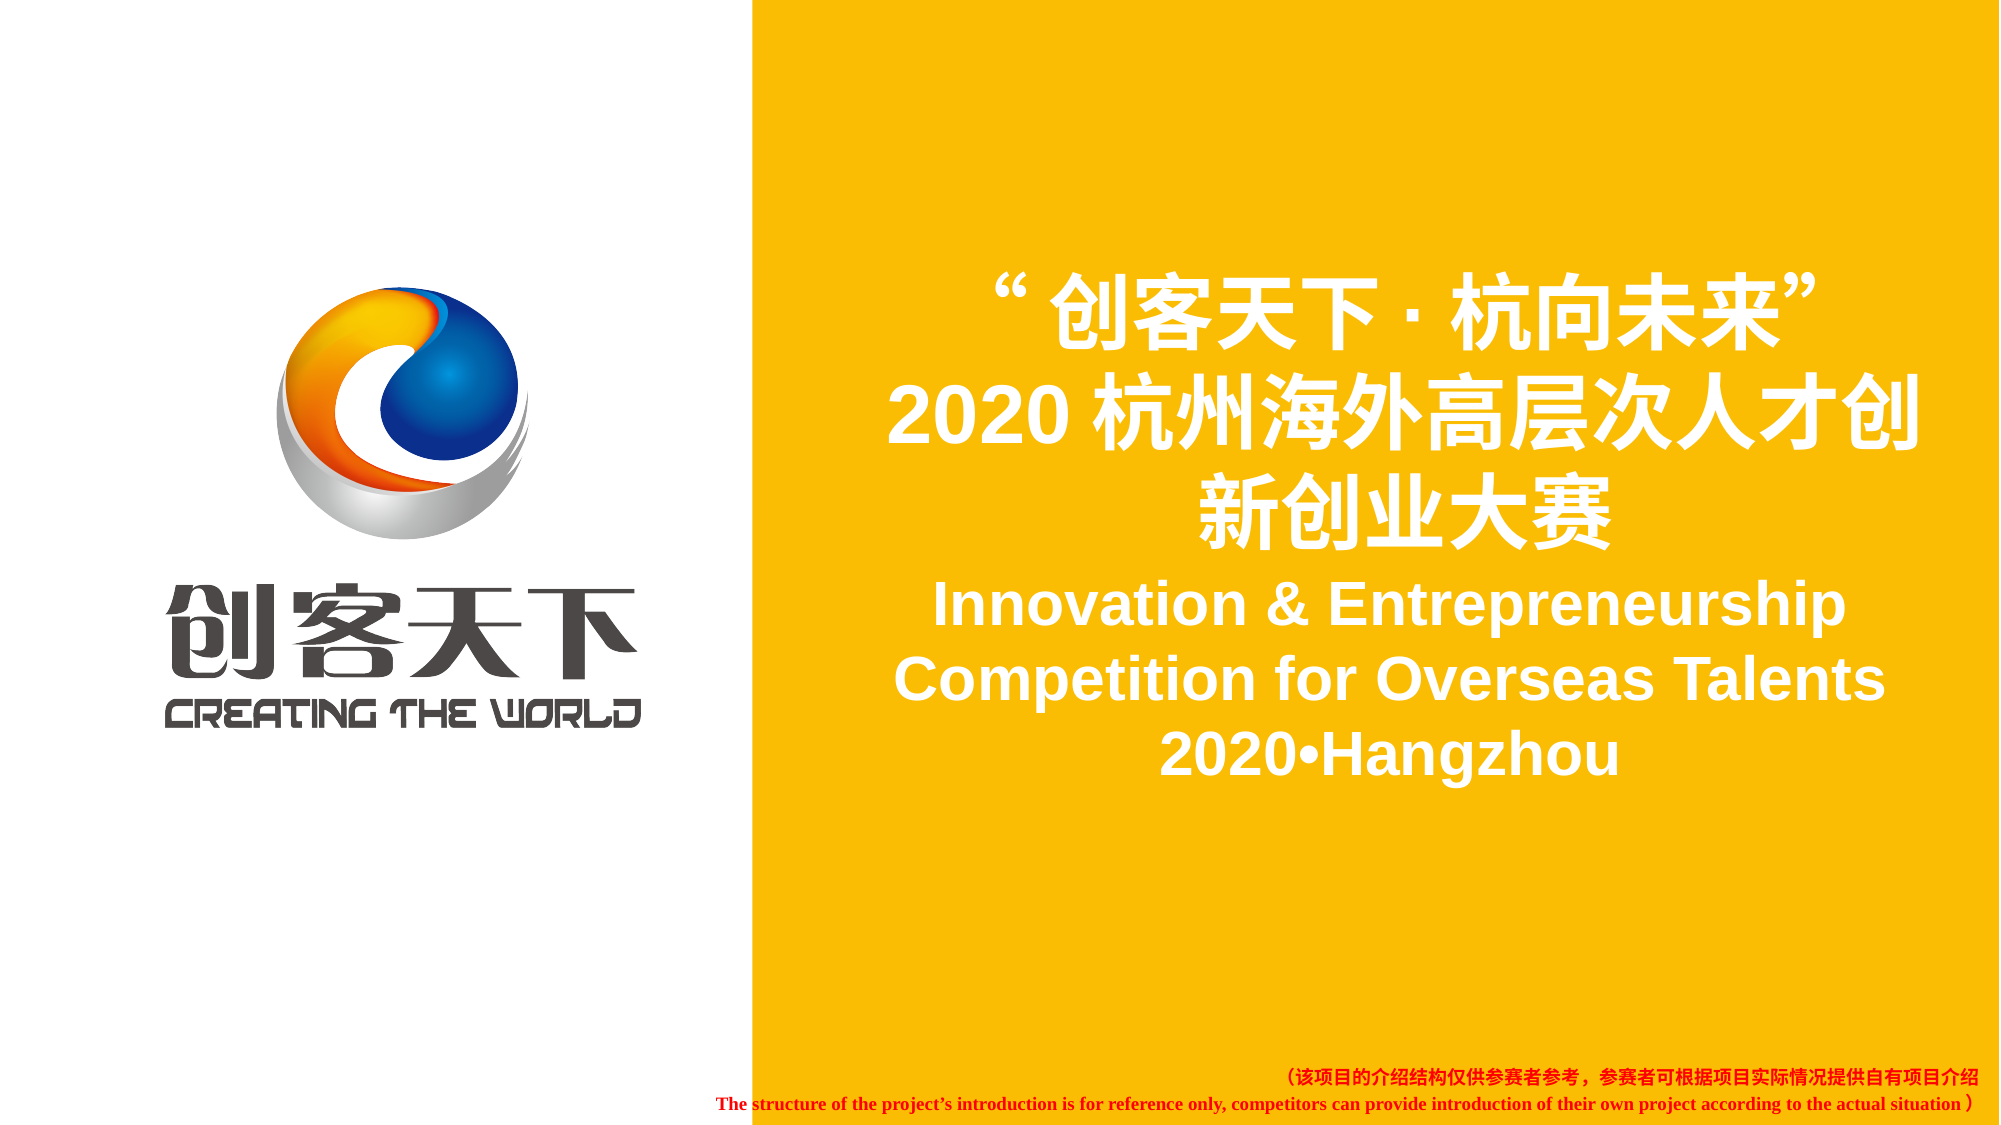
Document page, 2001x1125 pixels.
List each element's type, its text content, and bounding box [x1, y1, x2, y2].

text_box “创客天下·杭向未来” 2020杭州海外高层次人才创新创业大赛 [844, 252, 1967, 555]
text_box （该项目的介绍结构仅供参赛者参考，参赛者可根据项目实际情况提供自有项目介绍 The structure of the project’s introduction is for reference only, competitors can provide introduction of their own project according to the actual situation） [689, 1057, 1999, 1125]
picture [165, 287, 641, 728]
text_box Innovation & Entrepreneurship Competition for Overseas Talents 2020•Hangzhou [815, 555, 1967, 796]
text_box [751, 0, 2000, 1125]
